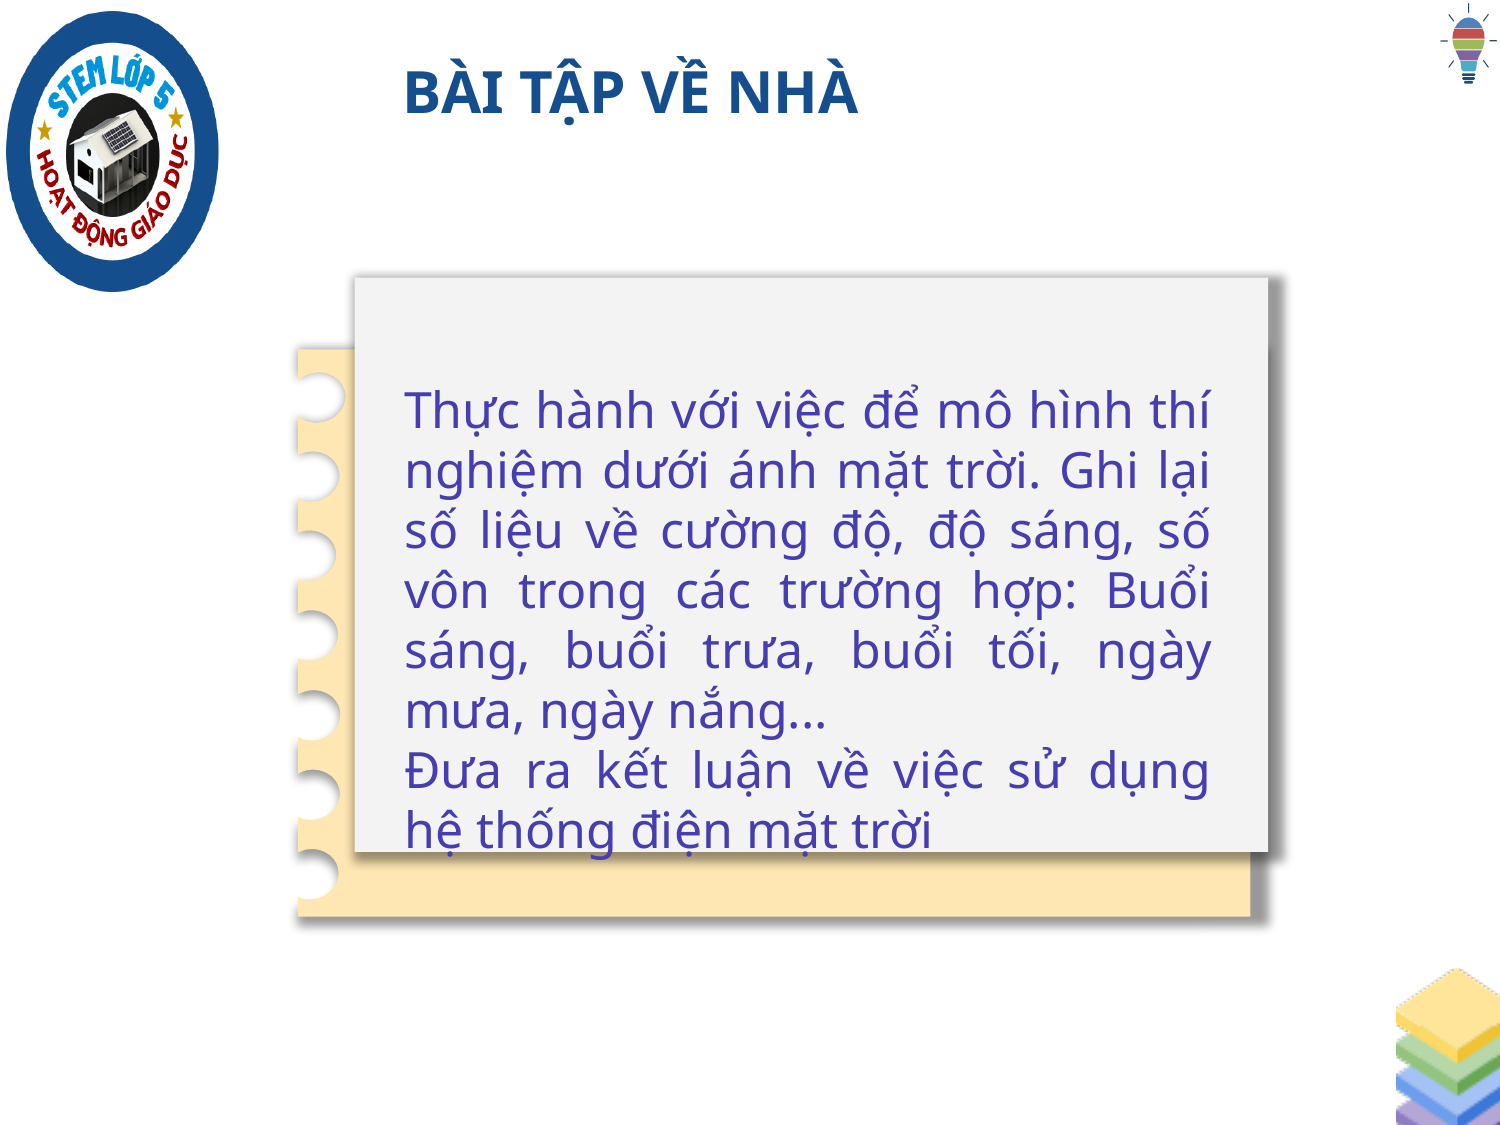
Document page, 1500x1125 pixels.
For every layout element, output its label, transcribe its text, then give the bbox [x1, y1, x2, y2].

picture [1, 2, 223, 297]
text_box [1439, 2, 1498, 84]
picture [1396, 968, 1500, 1125]
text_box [297, 277, 1269, 917]
text_box BÀI TẬP VỀ NHÀ [387, 47, 999, 133]
